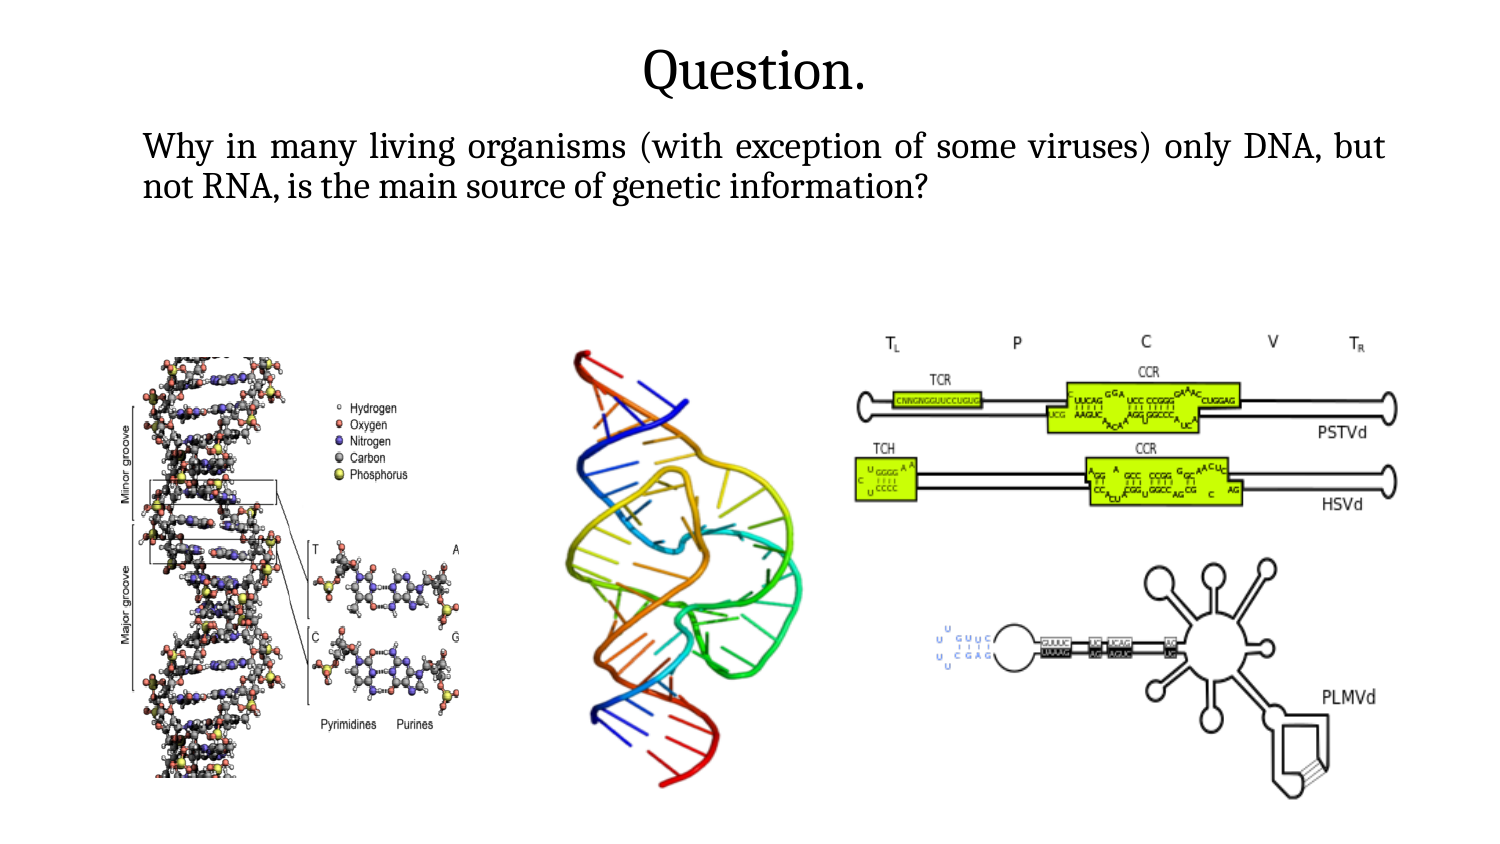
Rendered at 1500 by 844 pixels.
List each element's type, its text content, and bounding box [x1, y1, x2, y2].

picture [525, 340, 839, 797]
picture [121, 357, 460, 778]
picture [850, 328, 1402, 806]
title Question. [107, 32, 1402, 110]
list Why in many living organisms (with exception of some viruses) only DNA, but not RNA, is the main source of genetic information? [108, 118, 1403, 721]
